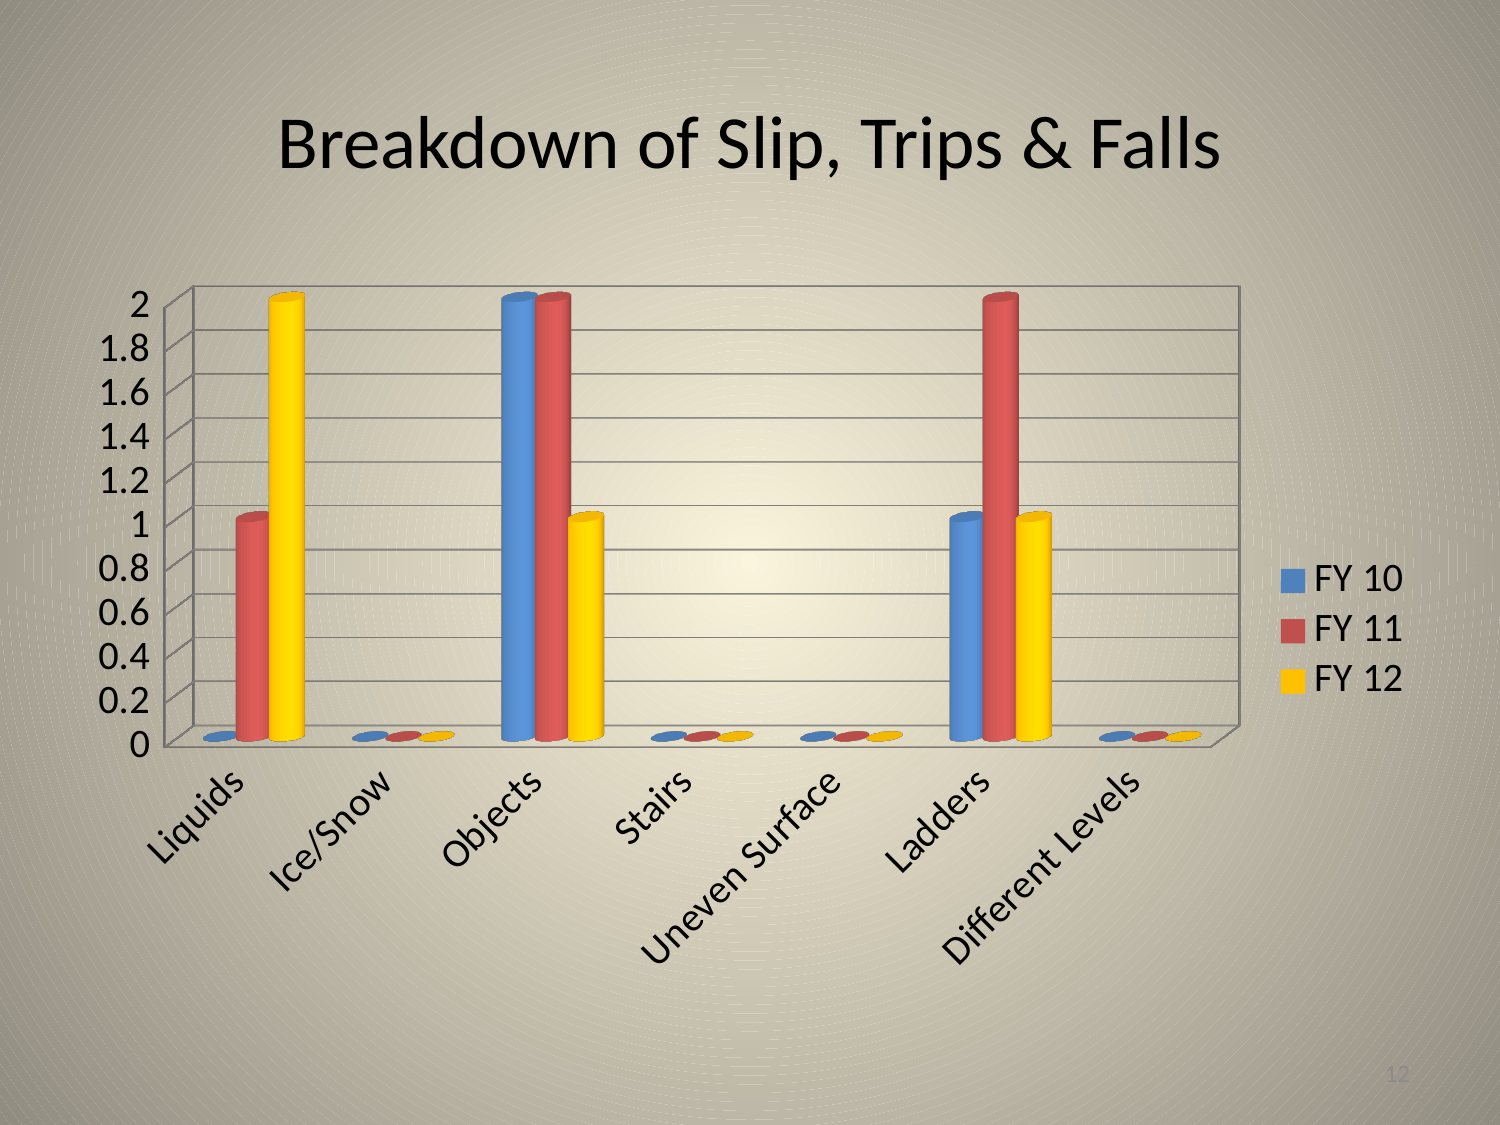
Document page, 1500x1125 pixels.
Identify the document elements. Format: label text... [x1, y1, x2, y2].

chart [70, 270, 1430, 992]
title Breakdown of Slip, Trips & Falls [75, 45, 1425, 233]
slide_number 12 [1074, 1042, 1425, 1103]
